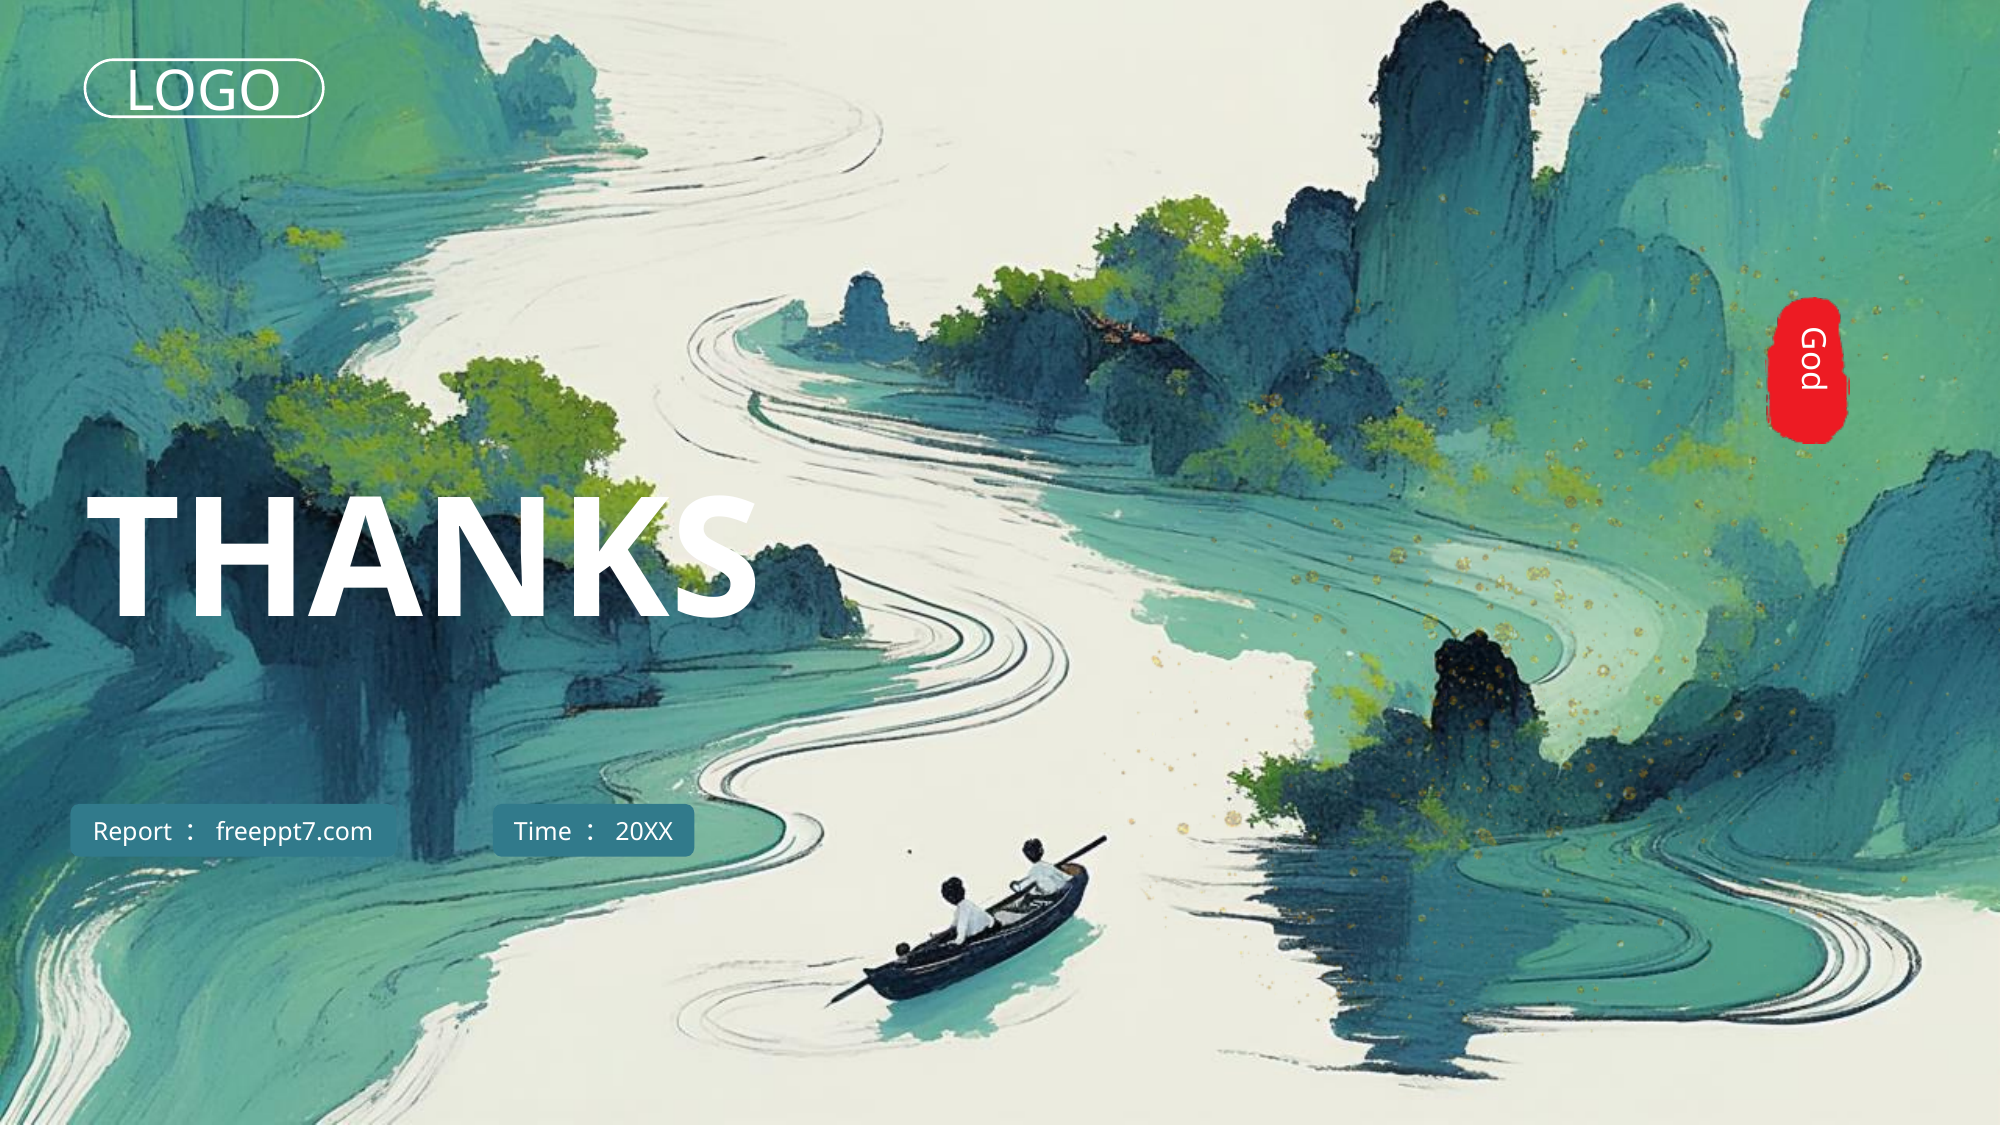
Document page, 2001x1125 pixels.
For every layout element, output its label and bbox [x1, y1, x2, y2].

text_box [70, 803, 695, 857]
text_box [1765, 297, 1850, 444]
picture [0, 0, 2000, 1125]
